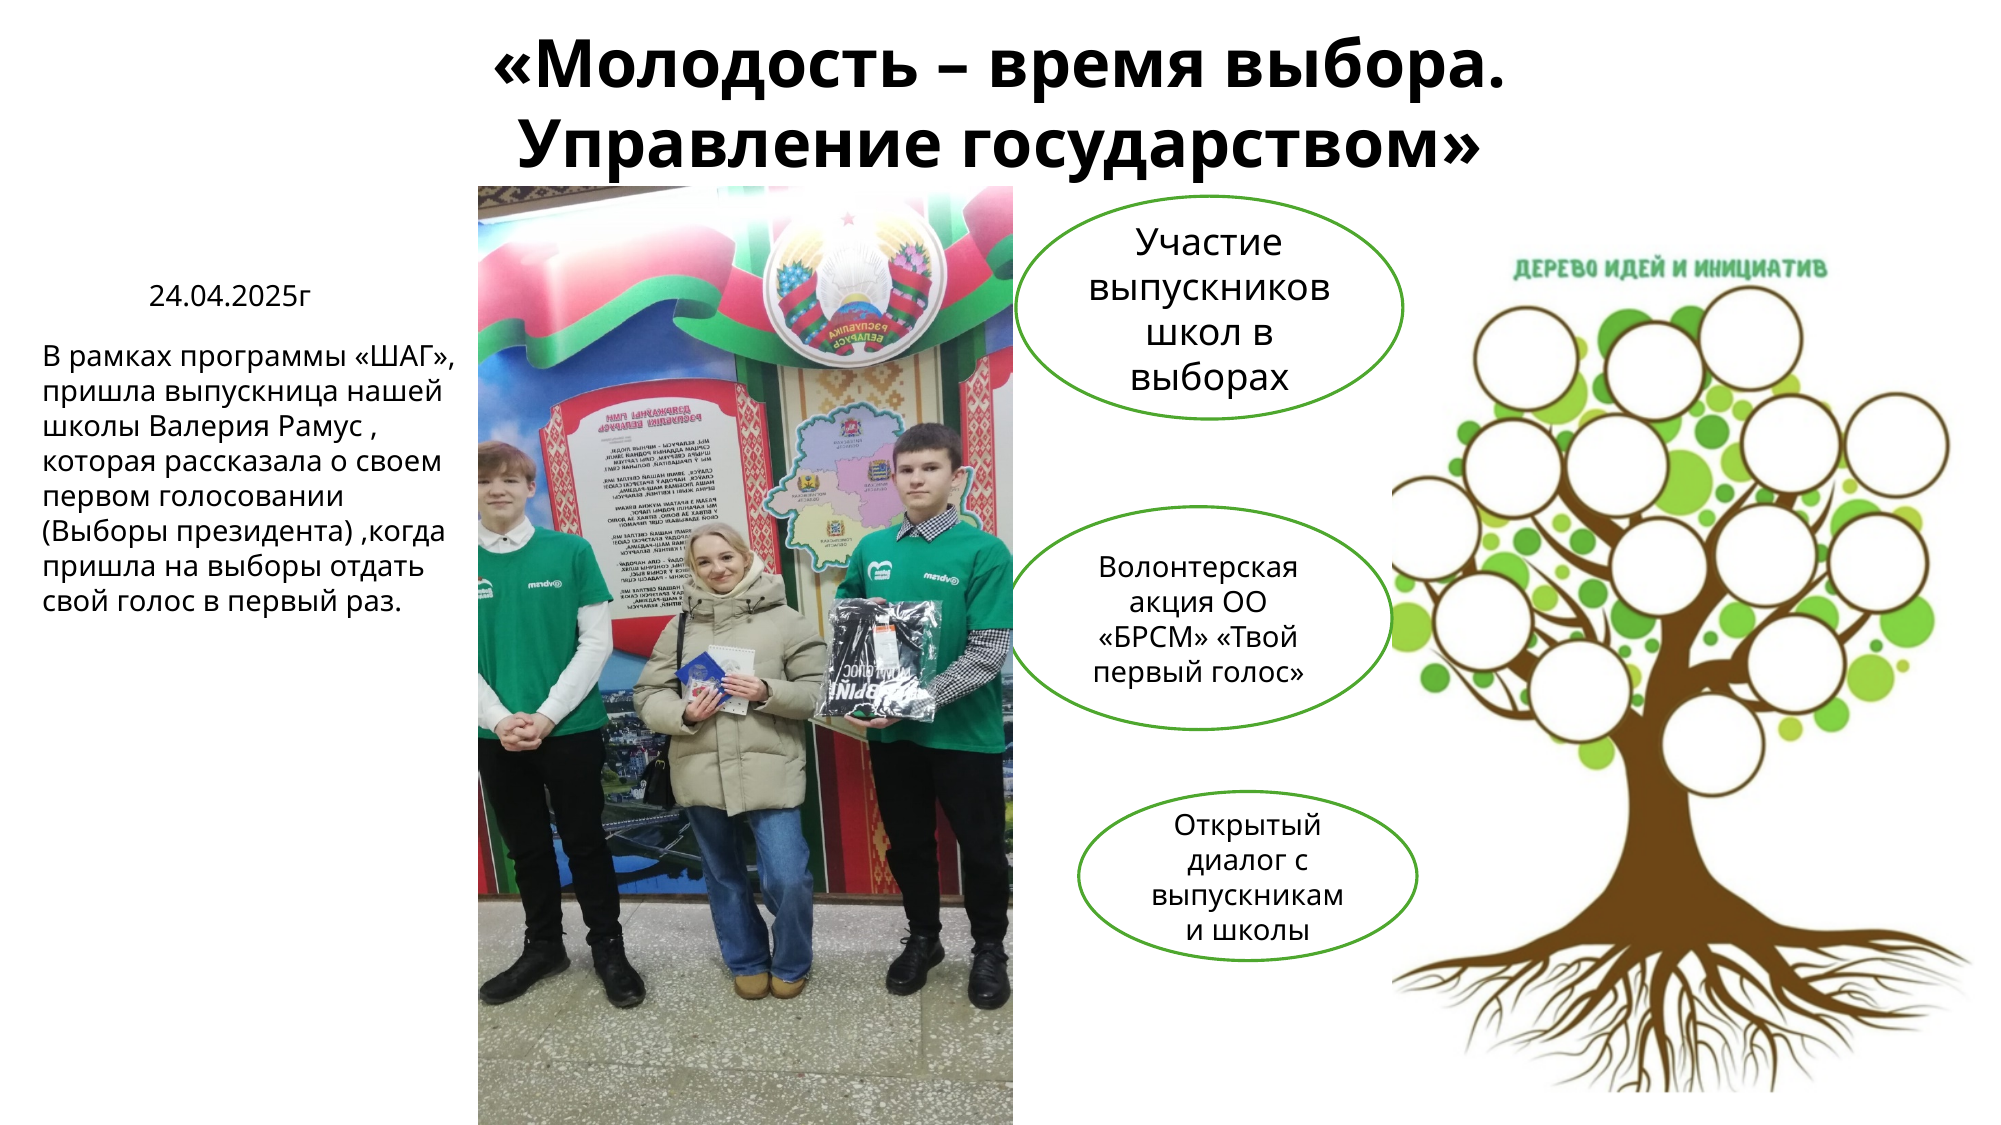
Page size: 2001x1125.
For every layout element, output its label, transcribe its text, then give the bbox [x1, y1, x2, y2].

text_box Волонтерская акция ОО «БРСМ» «Твой первый голос» [1013, 505, 1391, 732]
picture [1391, 231, 1986, 1114]
picture [478, 185, 1013, 1125]
text_box В рамках программы «ШАГ», пришла выпускница нашей школы Валерия Рамус , которая рассказала о своем первом голосовании (Выборы президента) ,когда пришла на выборы отдать свой голос в первый раз. [27, 329, 478, 625]
text_box «Молодость – время выбора. Управление государством» [355, 13, 1645, 188]
text_box Открытый диалог с выпускниками школы [1077, 789, 1391, 963]
text_box Участие выпускников школ в выборах [1014, 194, 1391, 421]
text_box 24.04.2025г [134, 269, 478, 320]
